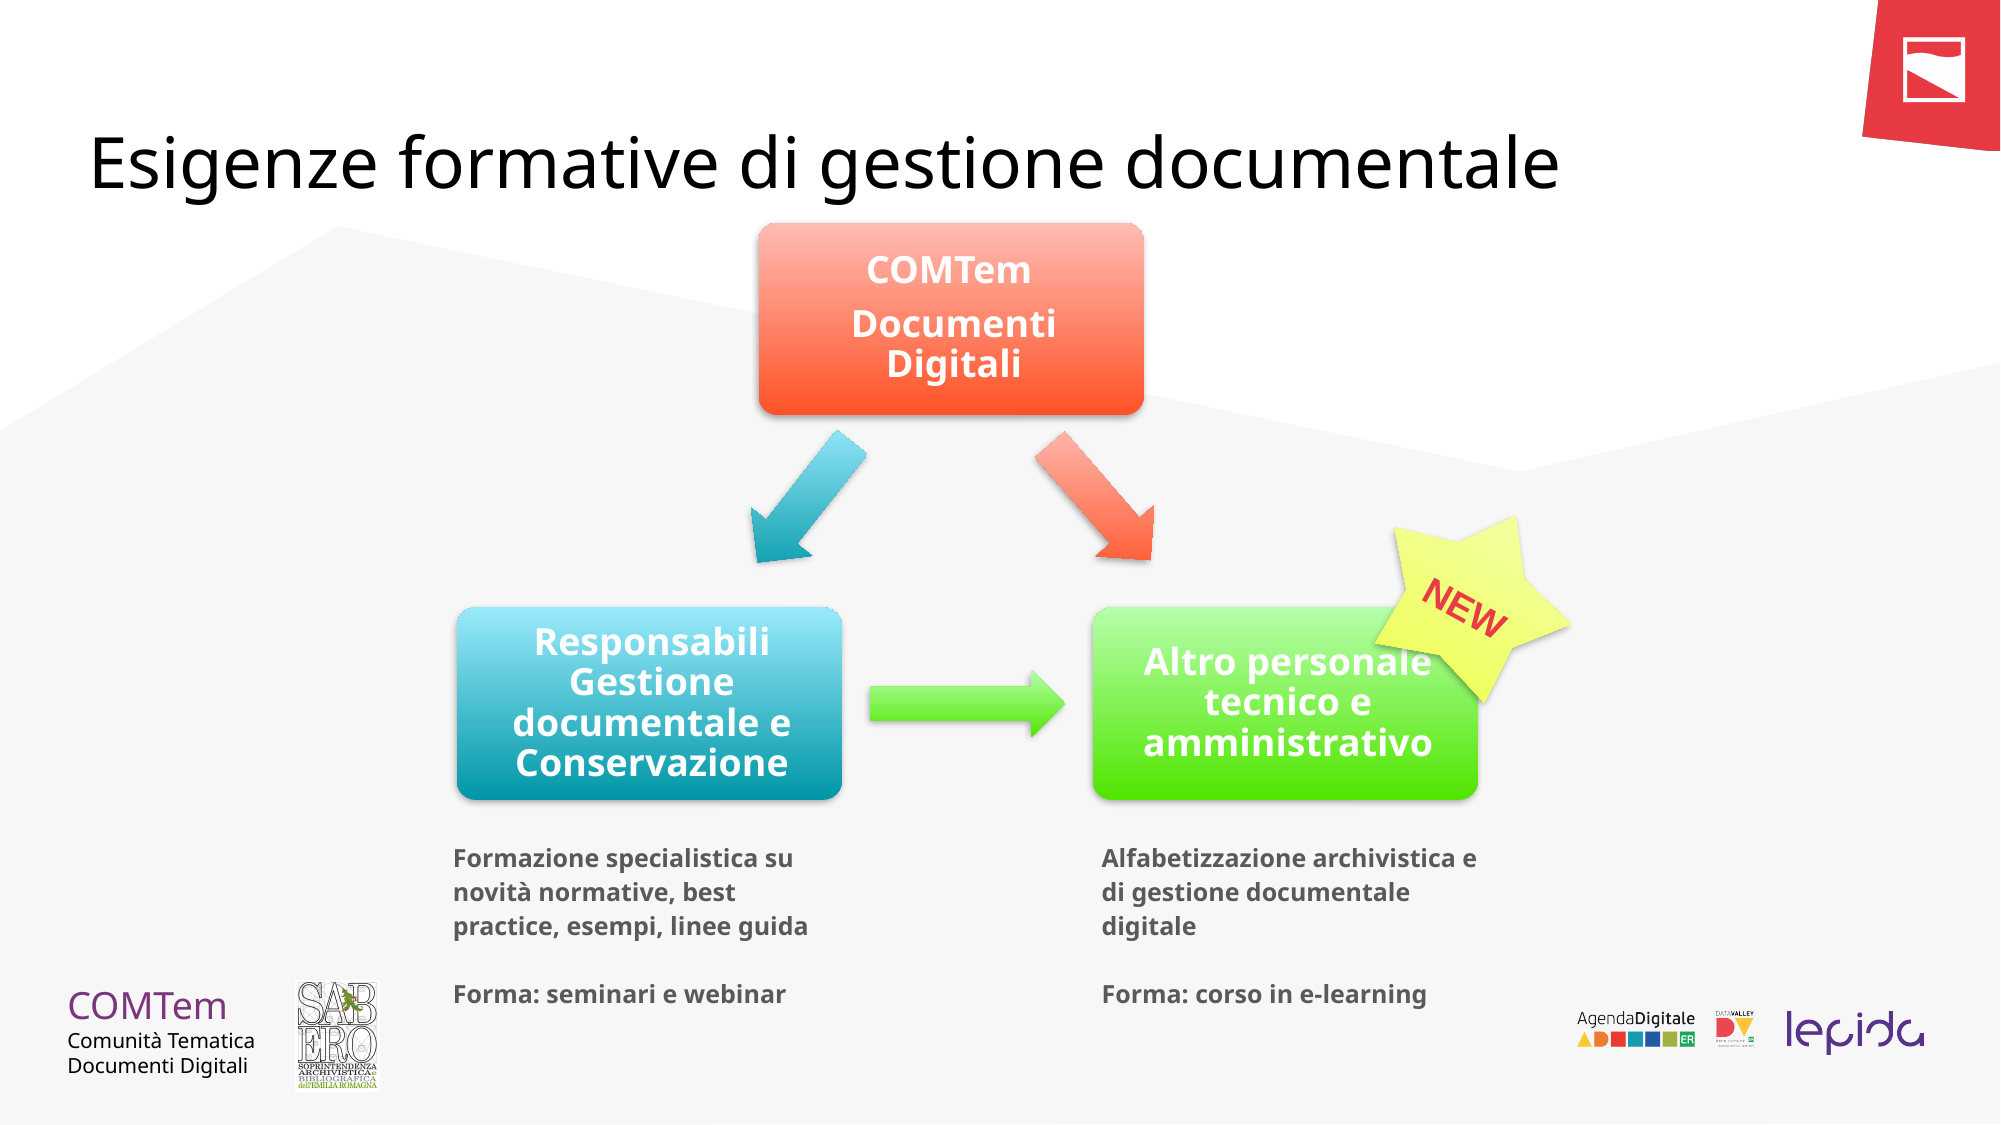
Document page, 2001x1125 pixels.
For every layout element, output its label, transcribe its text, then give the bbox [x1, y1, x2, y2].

picture [1577, 1011, 1754, 1047]
title Esigenze formative di gestione documentale [68, 97, 1932, 223]
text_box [213, 222, 1731, 967]
picture [1862, 0, 2001, 151]
list Formazione specialistica su novità normative, best practice, esempi, linee guida Forma: seminari e webinar [432, 974, 859, 1028]
text_box Alfabetizzazione archivistica e di gestione documentale digitale Forma: corso in e-learning [1081, 974, 1508, 1028]
picture [1787, 1011, 1924, 1055]
picture [295, 980, 380, 1092]
